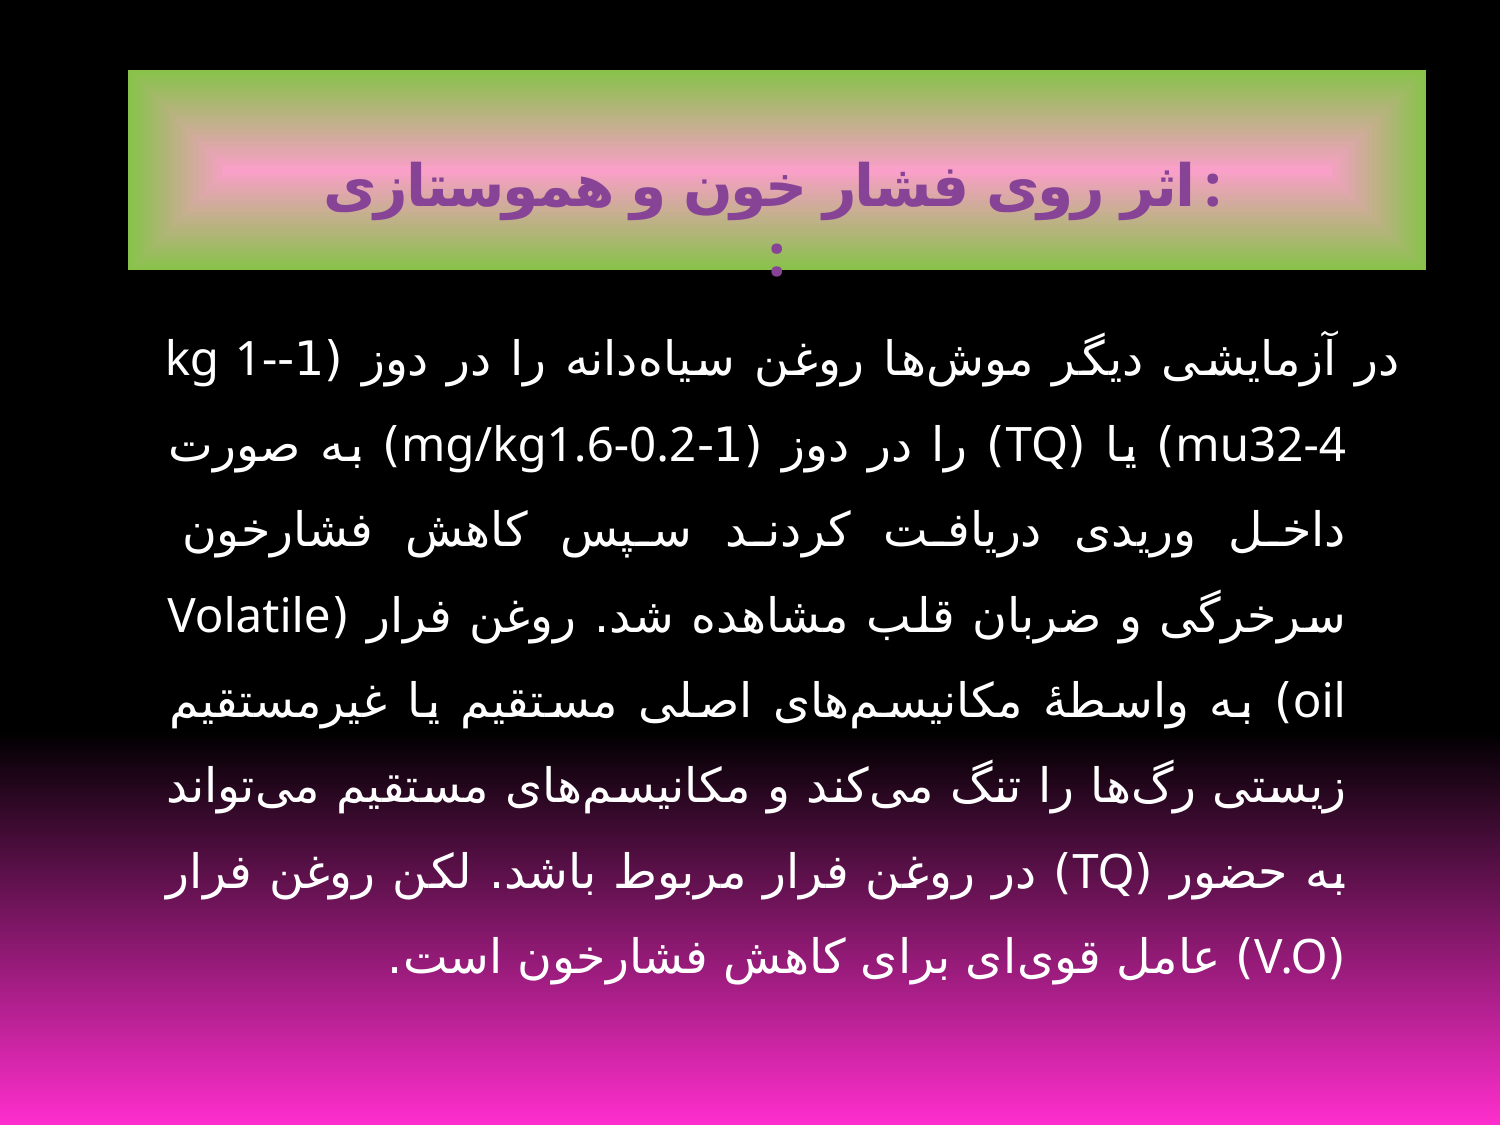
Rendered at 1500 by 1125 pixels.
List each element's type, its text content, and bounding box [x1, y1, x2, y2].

list در آزمایشی دیگر موش‌ها روغن سیاه‌دانه را در دوز (1-kg 1-mu32-4) یا (TQ) را در دوز (1-mg/kg1.6-0.2) به صورت داخل وریدی دریافت کردند سپس کاهش فشارخون سرخرگی و ضربان قلب مشاهده شد. روغن فرار (Volatile oil) به واسطۀ مکانیسم‌های اصلی مستقیم یا غیرمستقیم زیستی رگ‌ها را تنگ می‌کند و مکانیسم‌های مستقیم می‌تواند به حضور (TQ) در روغن فرار مربوط باشد. لکن روغن فرار (V.O) عامل قوی‌ای برای کاهش فشارخون است. [150, 292, 1425, 1043]
title اثر روی فشار خون و هموستازی: : [128, 70, 1425, 270]
